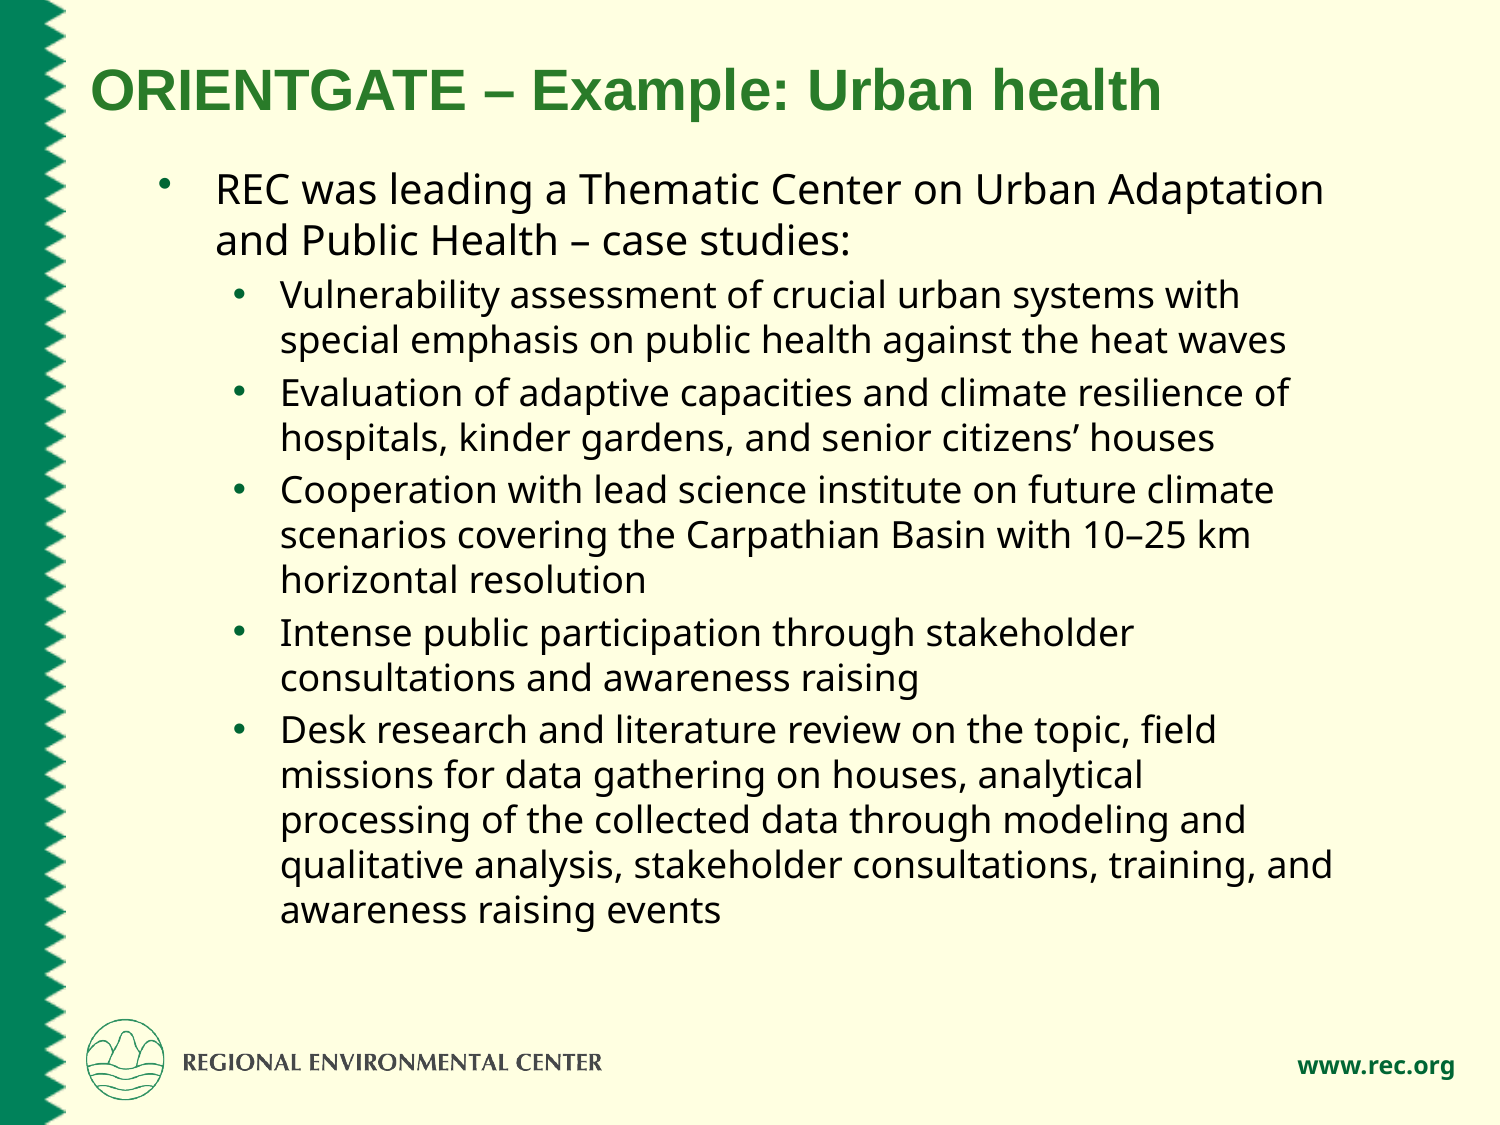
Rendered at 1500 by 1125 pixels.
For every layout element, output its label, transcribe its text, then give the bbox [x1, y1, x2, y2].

picture [0, 0, 66, 1125]
picture [85, 1017, 602, 1102]
list REC was leading a Thematic Center on Urban Adaptation and Public Health – case studies: Vulnerability assessment of crucial urban systems with special emphasis on public health against the heat waves Evaluation of adaptive capacities and climate resilience of hospitals, kinder gardens, and senior citizens’ houses Cooperation with lead science institute on future climate scenarios covering the Carpathian Basin with 10–25 km horizontal resolution Intense public participation through stakeholder consultations and awareness raising Desk research and literature review on the topic, field missions for data gathering on houses, analytical processing of the collected data through modeling and qualitative analysis, stakeholder consultations, training, and awareness raising events [142, 155, 1358, 1027]
title ORIENTGATE – Example: Urban health [75, 45, 1425, 173]
